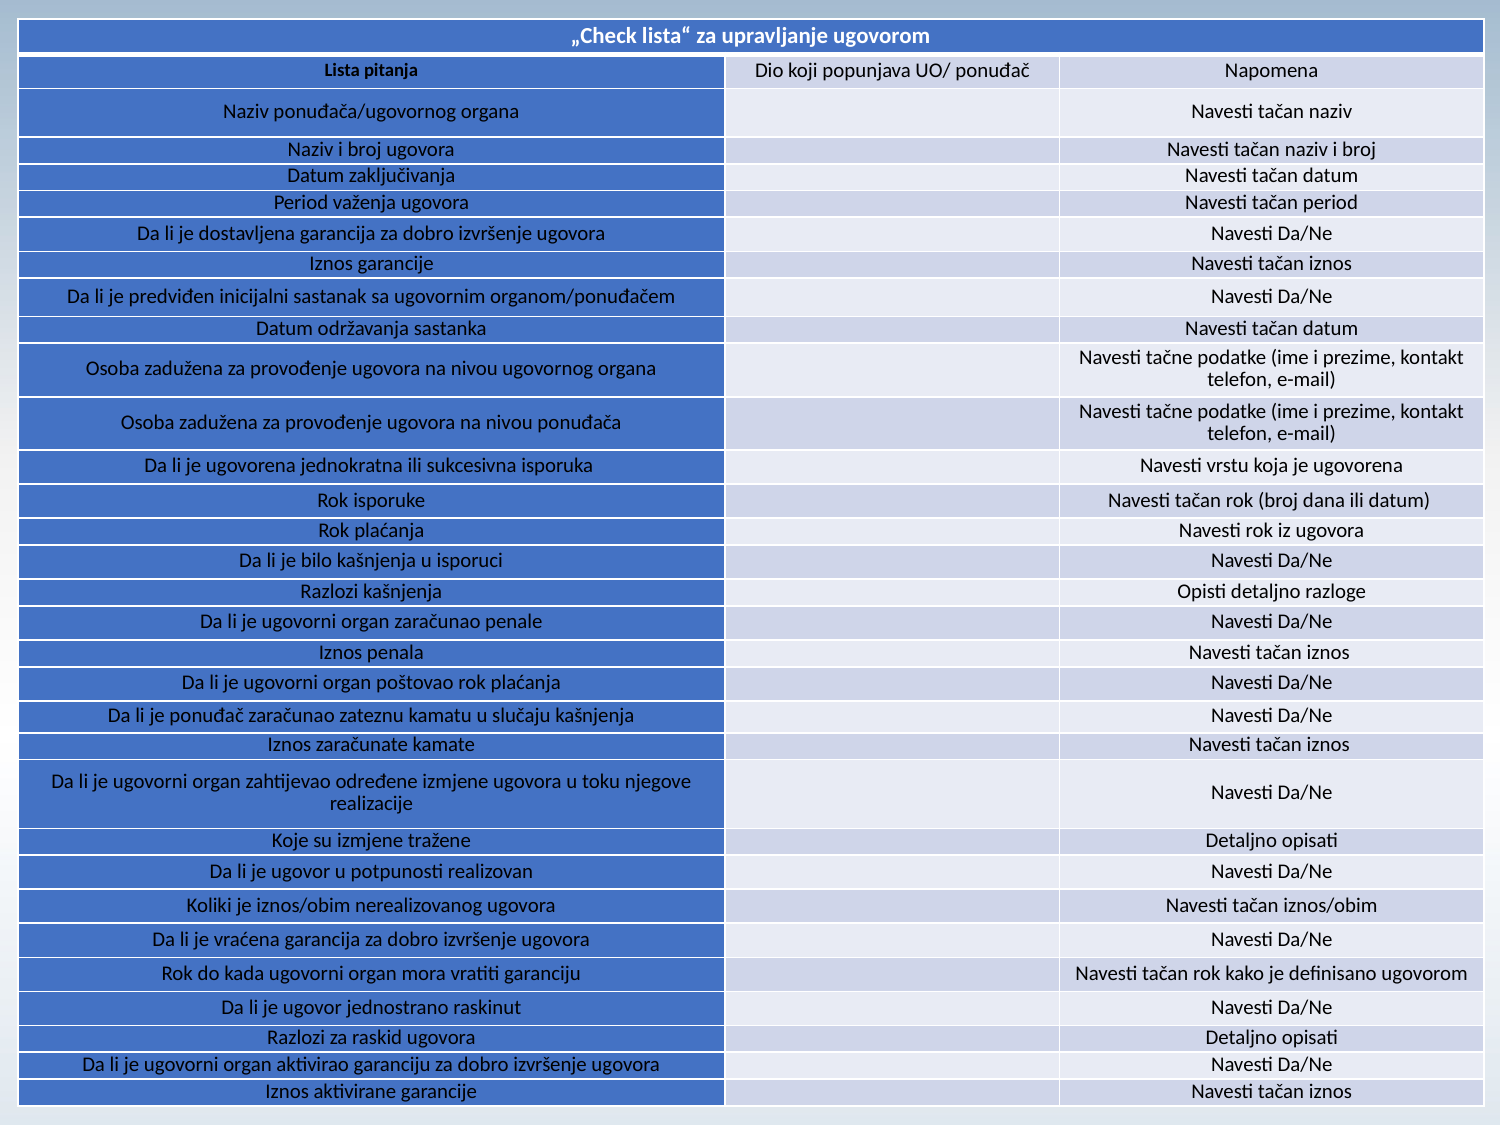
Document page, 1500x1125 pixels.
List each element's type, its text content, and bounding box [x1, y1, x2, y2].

table_cell Iznos aktivirane garancije [19, 1078, 724, 1103]
table_cell Napomena [1060, 57, 1483, 88]
table_cell Iznos zaračunate kamate [19, 732, 724, 757]
table_cell Navesti Da/Ne [1060, 279, 1483, 315]
table_cell Navesti Da/Ne [1060, 923, 1483, 955]
table_cell Osoba zadužena za provođenje ugovora na nivou ugovornog organa [19, 344, 724, 395]
table_cell Koliki je iznos/obim nerealizovanog ugovora [19, 889, 724, 921]
table_cell Navesti tačan datum [1060, 165, 1483, 190]
table_cell Koje su izmjene tražene [19, 828, 724, 853]
table_cell Da li je predviđen inicijalni sastanak sa ugovornim organom/ponuđačem [19, 279, 724, 315]
table_cell Navesti tačan datum [1060, 317, 1483, 342]
table_cell [726, 165, 1059, 190]
table_cell Naziv ponuđača/ugovornog organa [19, 89, 724, 136]
table_cell Navesti Da/Ne [1060, 759, 1483, 826]
table_cell Navesti tačan rok kako je definisano ugovorom [1060, 957, 1483, 989]
table_cell Navesti tačan period [1060, 191, 1483, 216]
table_cell [726, 317, 1059, 342]
table_cell [726, 640, 1059, 664]
table_cell Da li je dostavljena garancija za dobro izvršenje ugovora [19, 218, 724, 250]
table_cell Navesti Da/Ne [1060, 666, 1483, 699]
table_cell Da li je ugovorni organ aktivirao garanciju za dobro izvršenje ugovora [19, 1052, 724, 1076]
table_cell Navesti tačan naziv [1060, 89, 1483, 136]
table_cell [726, 1052, 1059, 1076]
table_cell Iznos penala [19, 640, 724, 664]
table_cell Iznos garancije [19, 252, 724, 277]
table_cell Navesti Da/Ne [1060, 991, 1483, 1023]
table_cell [726, 450, 1059, 482]
table_cell [726, 89, 1059, 136]
table_cell Naziv i broj ugovora [19, 138, 724, 163]
table_cell [726, 957, 1059, 989]
table_cell Datum održavanja sastanka [19, 317, 724, 342]
table_cell [726, 579, 1059, 604]
table_cell Navesti tačan naziv i broj [1060, 138, 1483, 163]
table_cell [726, 889, 1059, 921]
table_cell [726, 700, 1059, 730]
table_cell Navesti Da/Ne [1060, 1052, 1483, 1076]
table_cell [726, 1078, 1059, 1103]
table_cell [726, 191, 1059, 216]
table_cell Razlozi za raskid ugovora [19, 1025, 724, 1050]
table_cell [726, 279, 1059, 315]
table_cell [726, 666, 1059, 699]
table_cell Navesti Da/Ne [1060, 545, 1483, 577]
table_cell Navesti Da/Ne [1060, 700, 1483, 730]
table_cell Navesti tačan iznos/obim [1060, 889, 1483, 921]
table_cell [726, 732, 1059, 757]
table_cell Detaljno opisati [1060, 1025, 1483, 1050]
table_cell Da li je ugovorena jednokratna ili sukcesivna isporuka [19, 450, 724, 482]
table_cell Rok plaćanja [19, 518, 724, 543]
table_cell Da li je ugovorni organ zaračunao penale [19, 605, 724, 638]
table_cell [726, 605, 1059, 638]
table_cell Da li je ponuđač zaračunao zateznu kamatu u slučaju kašnjenja [19, 700, 724, 730]
table_cell [726, 518, 1059, 543]
table_cell Opisti detaljno razloge [1060, 579, 1483, 604]
table_cell Navesti tačne podatke (ime i prezime, kontakt telefon, e-mail) [1060, 397, 1483, 448]
table_cell Dio koji popunjava UO/ ponuđač [726, 57, 1059, 88]
table_cell [726, 1025, 1059, 1050]
table_cell Da li je ugovorni organ zahtijevao određene izmjene ugovora u toku njegove realizacije [19, 759, 724, 826]
table_cell Navesti tačan iznos [1060, 1078, 1483, 1103]
table_header „Check lista“ za upravljanje ugovorom [19, 20, 1483, 52]
table_cell [726, 138, 1059, 163]
table_cell Navesti Da/Ne [1060, 855, 1483, 887]
table_cell Da li je bilo kašnjenja u isporuci [19, 545, 724, 577]
table_cell [726, 991, 1059, 1023]
table_cell [726, 759, 1059, 826]
table_cell [726, 855, 1059, 887]
table_cell Navesti rok iz ugovora [1060, 518, 1483, 543]
table_cell [726, 218, 1059, 250]
table_cell [726, 252, 1059, 277]
table_cell Da li je ugovor u potpunosti realizovan [19, 855, 724, 887]
table_cell Datum zaključivanja [19, 165, 724, 190]
table_cell Navesti tačan iznos [1060, 640, 1483, 664]
picture [0, 0, 1500, 1125]
table_cell Da li je ugovorni organ poštovao rok plaćanja [19, 666, 724, 699]
table_cell Lista pitanja [19, 57, 724, 88]
table_cell Rok isporuke [19, 484, 724, 516]
table_cell Navesti tačne podatke (ime i prezime, kontakt telefon, e-mail) [1060, 344, 1483, 395]
table_cell Rok do kada ugovorni organ mora vratiti garanciju [19, 957, 724, 989]
table_cell Detaljno opisati [1060, 828, 1483, 853]
table_cell [726, 545, 1059, 577]
table_cell Navesti tačan rok (broj dana ili datum) [1060, 484, 1483, 516]
table_cell Da li je ugovor jednostrano raskinut [19, 991, 724, 1023]
table_cell [726, 484, 1059, 516]
table_cell [726, 397, 1059, 448]
table_cell Osoba zadužena za provođenje ugovora na nivou ponuđača [19, 397, 724, 448]
table_cell Navesti vrstu koja je ugovorena [1060, 450, 1483, 482]
table_cell Da li je vraćena garancija za dobro izvršenje ugovora [19, 923, 724, 955]
table_cell Navesti Da/Ne [1060, 605, 1483, 638]
table_cell Period važenja ugovora [19, 191, 724, 216]
table_cell Razlozi kašnjenja [19, 579, 724, 604]
table_cell Navesti tačan iznos [1060, 252, 1483, 277]
table_cell [726, 828, 1059, 853]
table_cell Navesti tačan iznos [1060, 732, 1483, 757]
table_cell Navesti Da/Ne [1060, 218, 1483, 250]
table_cell [726, 923, 1059, 955]
table_cell [726, 344, 1059, 395]
